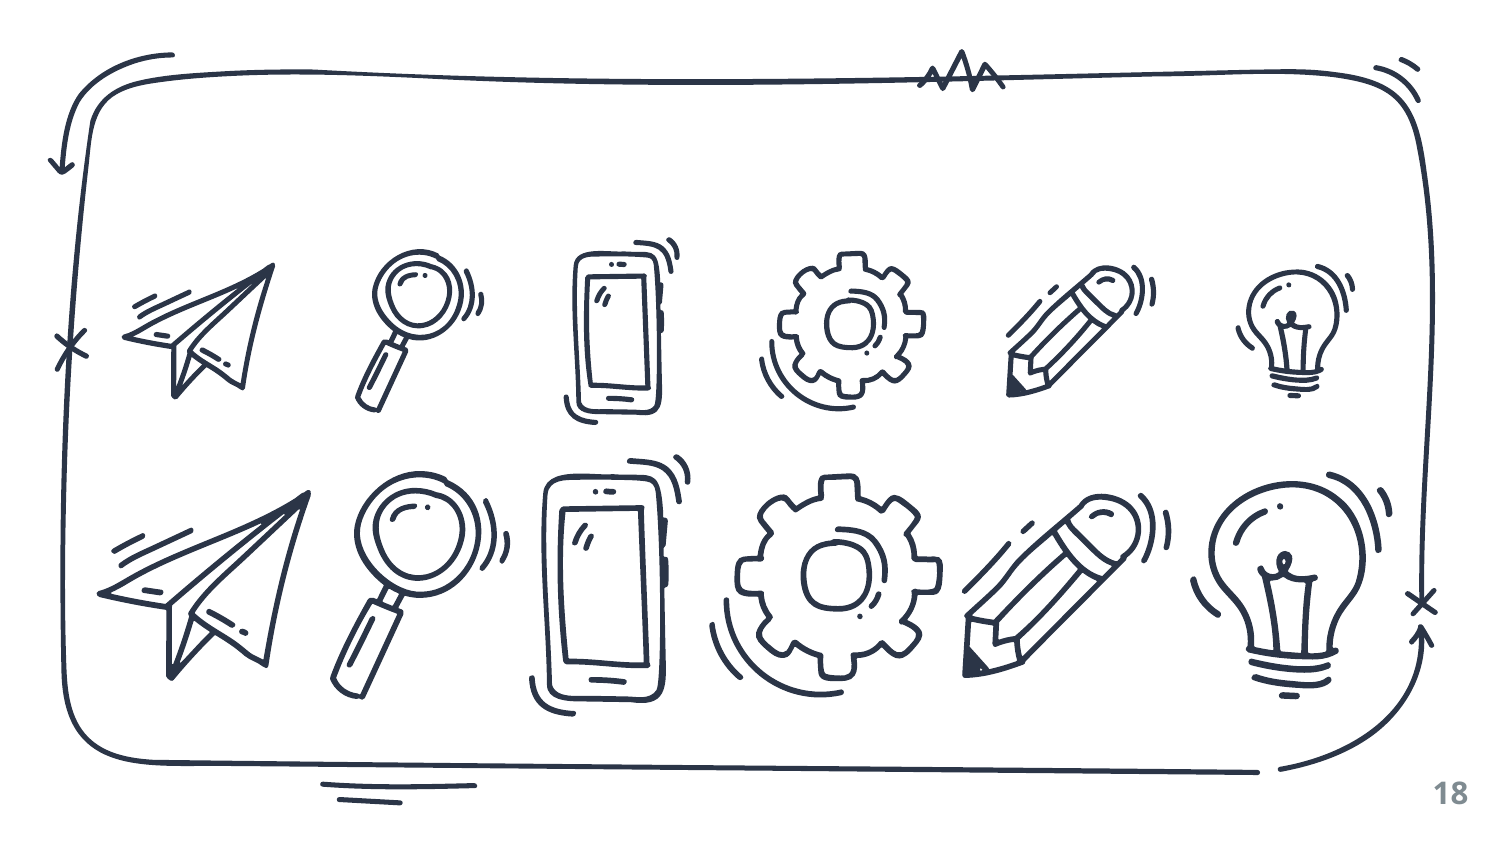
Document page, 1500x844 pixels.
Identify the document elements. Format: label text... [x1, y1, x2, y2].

slide_number 18 [1378, 769, 1469, 820]
text_box [529, 675, 577, 717]
text_box [633, 239, 674, 274]
text_box [769, 338, 856, 412]
text_box [499, 531, 511, 564]
text_box [1235, 325, 1255, 351]
text_box [1162, 509, 1172, 551]
text_box [475, 291, 485, 317]
text_box [1344, 272, 1356, 292]
text_box [1278, 692, 1300, 700]
text_box [1190, 576, 1221, 618]
text_box [709, 621, 744, 681]
text_box [1246, 269, 1340, 383]
text_box [96, 490, 311, 681]
text_box [541, 473, 669, 703]
text_box [479, 498, 497, 572]
text_box [1208, 481, 1366, 660]
text_box [330, 471, 482, 700]
text_box [1326, 471, 1382, 554]
text_box [1137, 492, 1156, 564]
text_box [1006, 265, 1135, 398]
text_box [563, 394, 599, 426]
text_box [572, 250, 665, 416]
text_box [121, 262, 276, 400]
text_box [961, 540, 1012, 594]
text_box [1315, 263, 1349, 313]
text_box [723, 597, 844, 698]
text_box [1251, 674, 1332, 689]
text_box [673, 454, 691, 485]
text_box [1005, 298, 1043, 338]
text_box [1149, 276, 1157, 307]
text_box [666, 237, 680, 260]
text_box [1271, 382, 1320, 399]
text_box [626, 458, 682, 505]
text_box [461, 268, 475, 322]
text_box [1248, 658, 1331, 673]
text_box [1131, 264, 1145, 316]
text_box [759, 356, 785, 399]
text_box [1376, 487, 1393, 518]
text_box [354, 249, 464, 413]
text_box [776, 250, 927, 400]
text_box [962, 493, 1142, 678]
text_box [734, 473, 943, 682]
